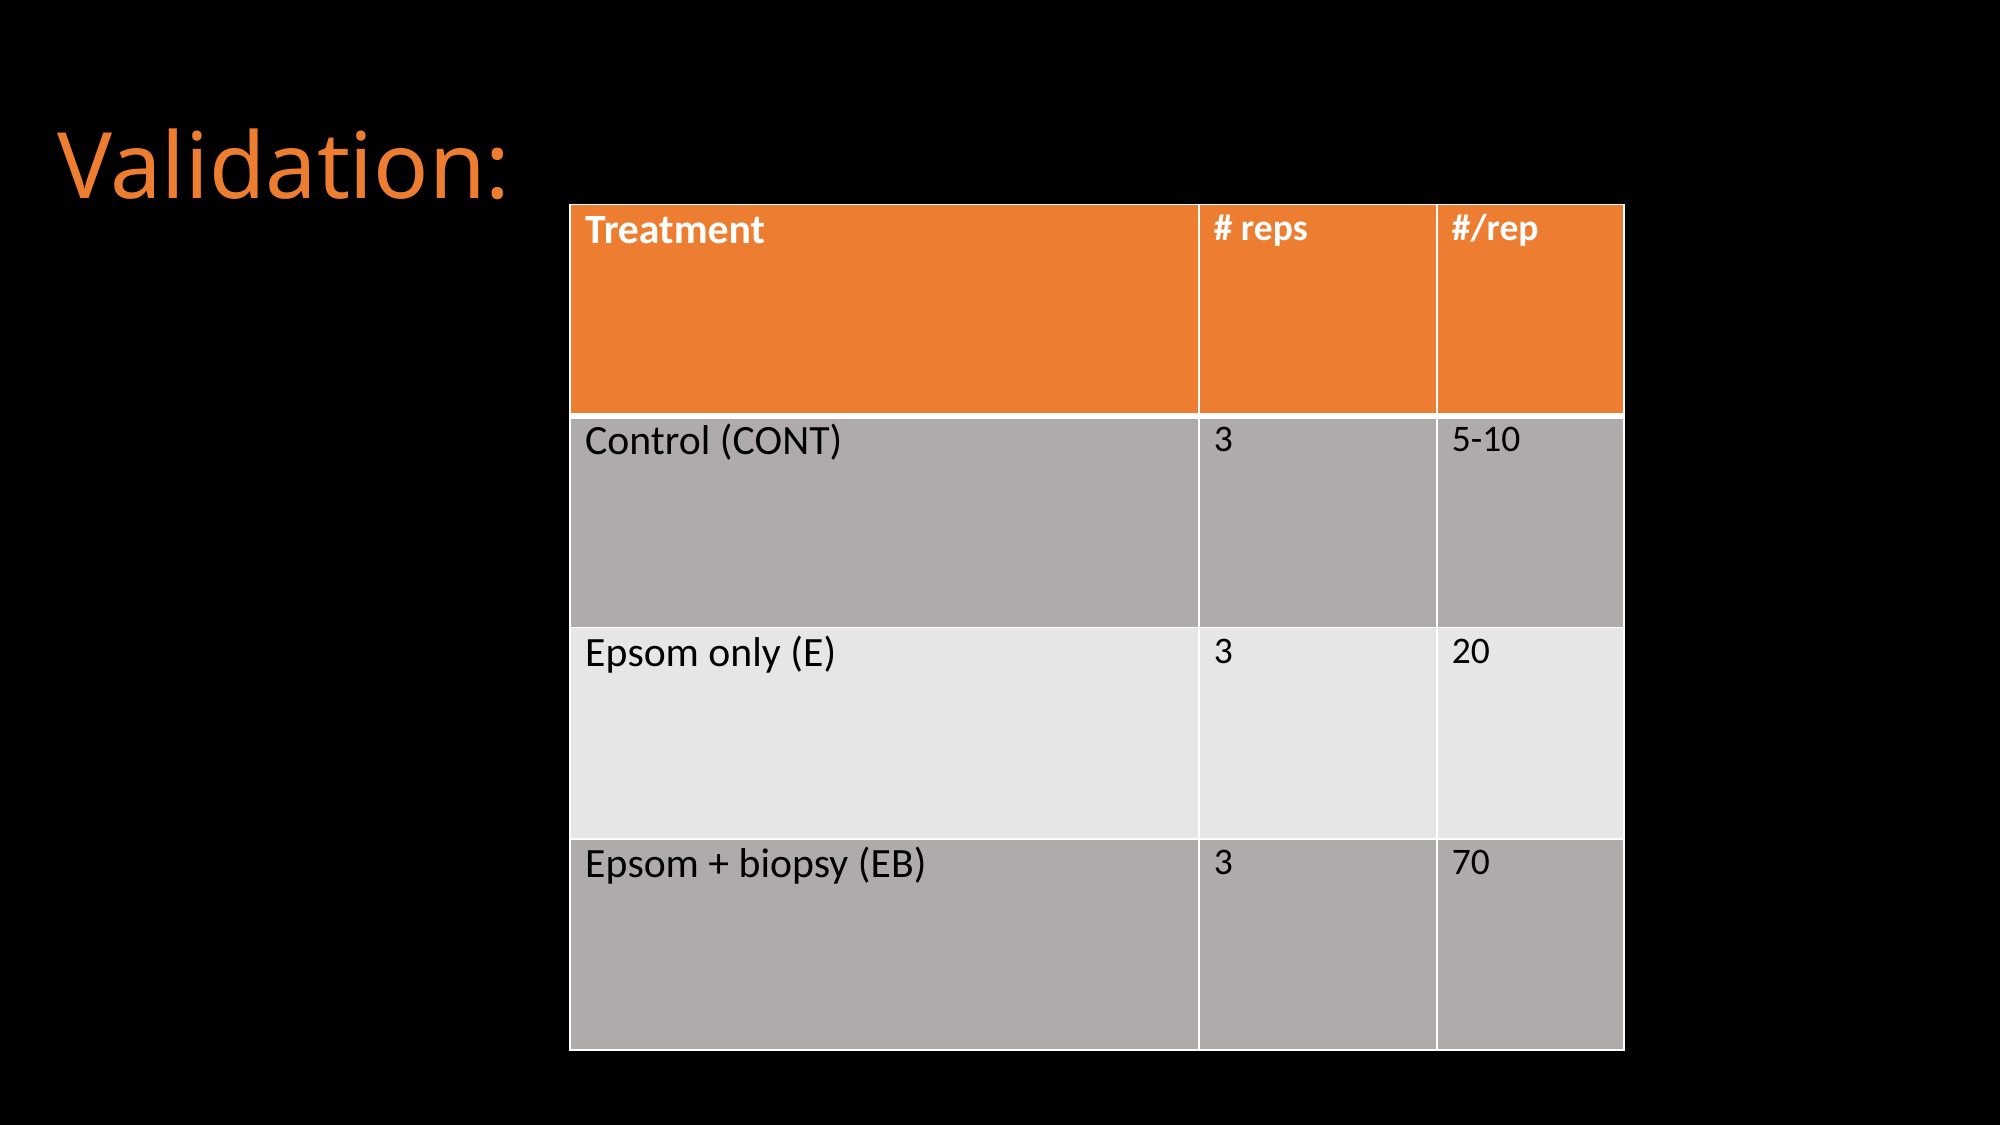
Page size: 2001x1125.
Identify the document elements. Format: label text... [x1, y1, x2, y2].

table_header #/rep [1438, 205, 1623, 413]
table_cell Epsom only (E) [571, 628, 1198, 838]
table_cell 3 [1200, 840, 1436, 1049]
table_cell Control (CONT) [571, 419, 1198, 627]
table_header Treatment [571, 205, 1198, 413]
table_cell Epsom + biopsy (EB) [571, 840, 1198, 1049]
table_cell 3 [1200, 628, 1436, 838]
table_cell 3 [1200, 419, 1436, 627]
title Validation: [42, 59, 1768, 278]
table_header # reps [1200, 205, 1436, 413]
table_cell 5-10 [1438, 419, 1623, 627]
table_cell 20 [1438, 628, 1623, 838]
table_cell 70 [1438, 840, 1623, 1049]
